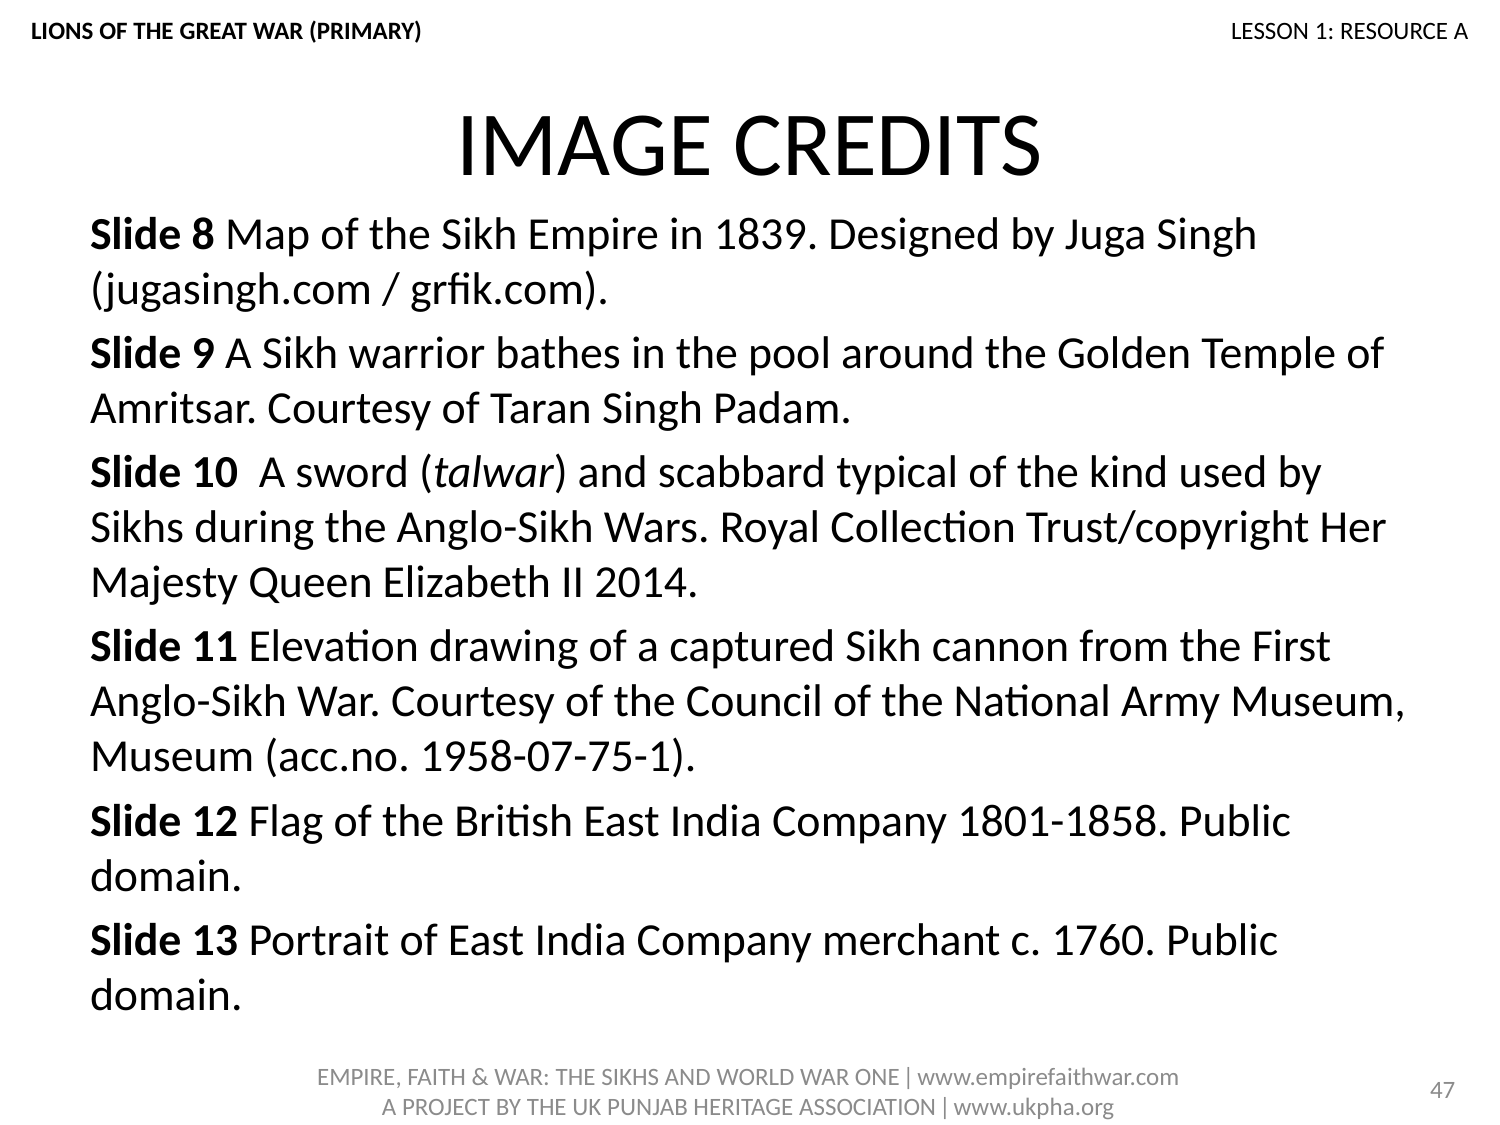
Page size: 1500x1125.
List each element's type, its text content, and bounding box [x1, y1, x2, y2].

list Slide 8 Map of the Sikh Empire in 1839. Designed by Juga Singh (jugasingh.com / grfik.com). Slide 9 A Sikh warrior bathes in the pool around the Golden Temple of Amritsar. Courtesy of Taran Singh Padam. Slide 10 A sword (talwar) and scabbard typical of the kind used by Sikhs during the Anglo-Sikh Wars. Royal Collection Trust/copyright Her Majesty Queen Elizabeth II 2014. Slide 11 Elevation drawing of a captured Sikh cannon from the First Anglo-Sikh War. Courtesy of the Council of the National Army Museum, Museum (acc.no. 1958-07-75-1). Slide 12 Flag of the British East India Company 1801-1858. Public domain. Slide 13 Portrait of East India Company merchant c. 1760. Public domain. [75, 196, 1425, 1028]
text_box LIONS OF THE GREAT WAR (PRIMARY) LESSON 1: RESOURCE A [0, 0, 1500, 60]
slide_number 47 [1120, 1058, 1471, 1119]
footer EMPIRE, FAITH & WAR: THE SIKHS AND WORLD WAR ONE ǀ www.empirefaithwar.com A PROJECT BY THE UK PUNJAB HERITAGE ASSOCIATION ǀ www.ukpha.org [0, 1060, 1500, 1121]
title IMAGE CREDITS [75, 60, 1425, 196]
